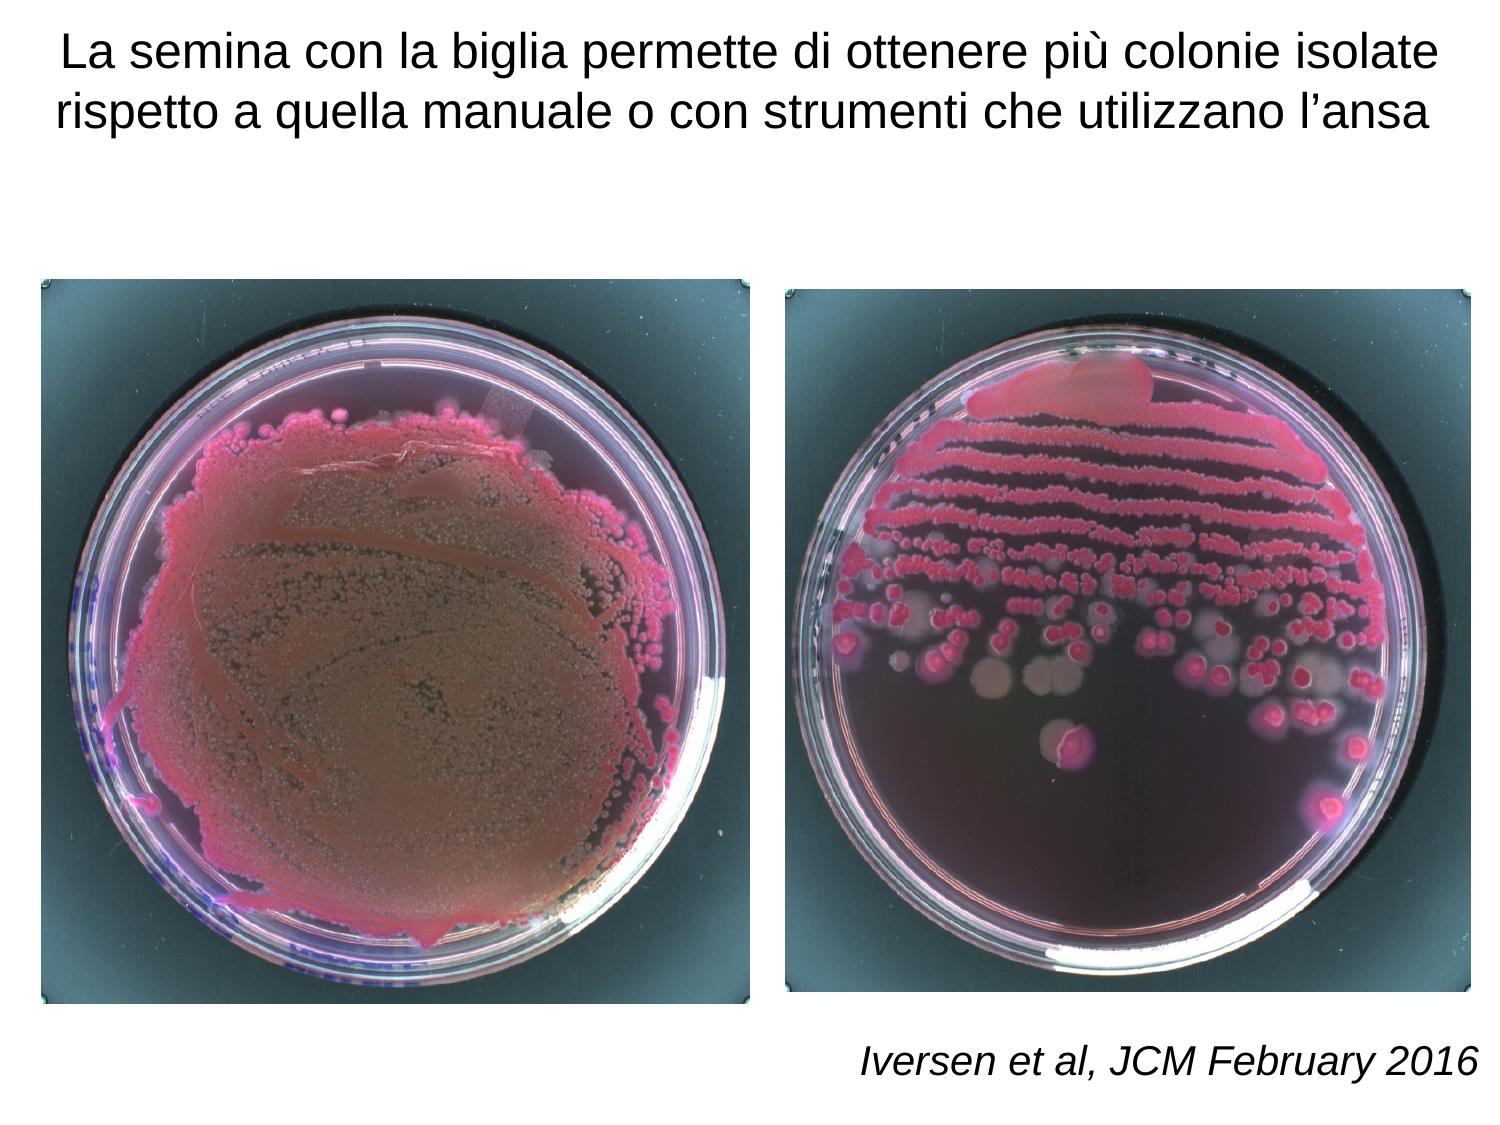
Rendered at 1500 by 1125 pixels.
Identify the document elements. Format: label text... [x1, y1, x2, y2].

picture [785, 289, 1471, 992]
picture [41, 278, 751, 1004]
text_box Iversen et al, JCM February 2016 [844, 1026, 1495, 1092]
text_box La semina con la biglia permette di ottenere più colonie isolate rispetto a quella manuale o con strumenti che utilizzano l’ansa [29, 11, 1471, 146]
